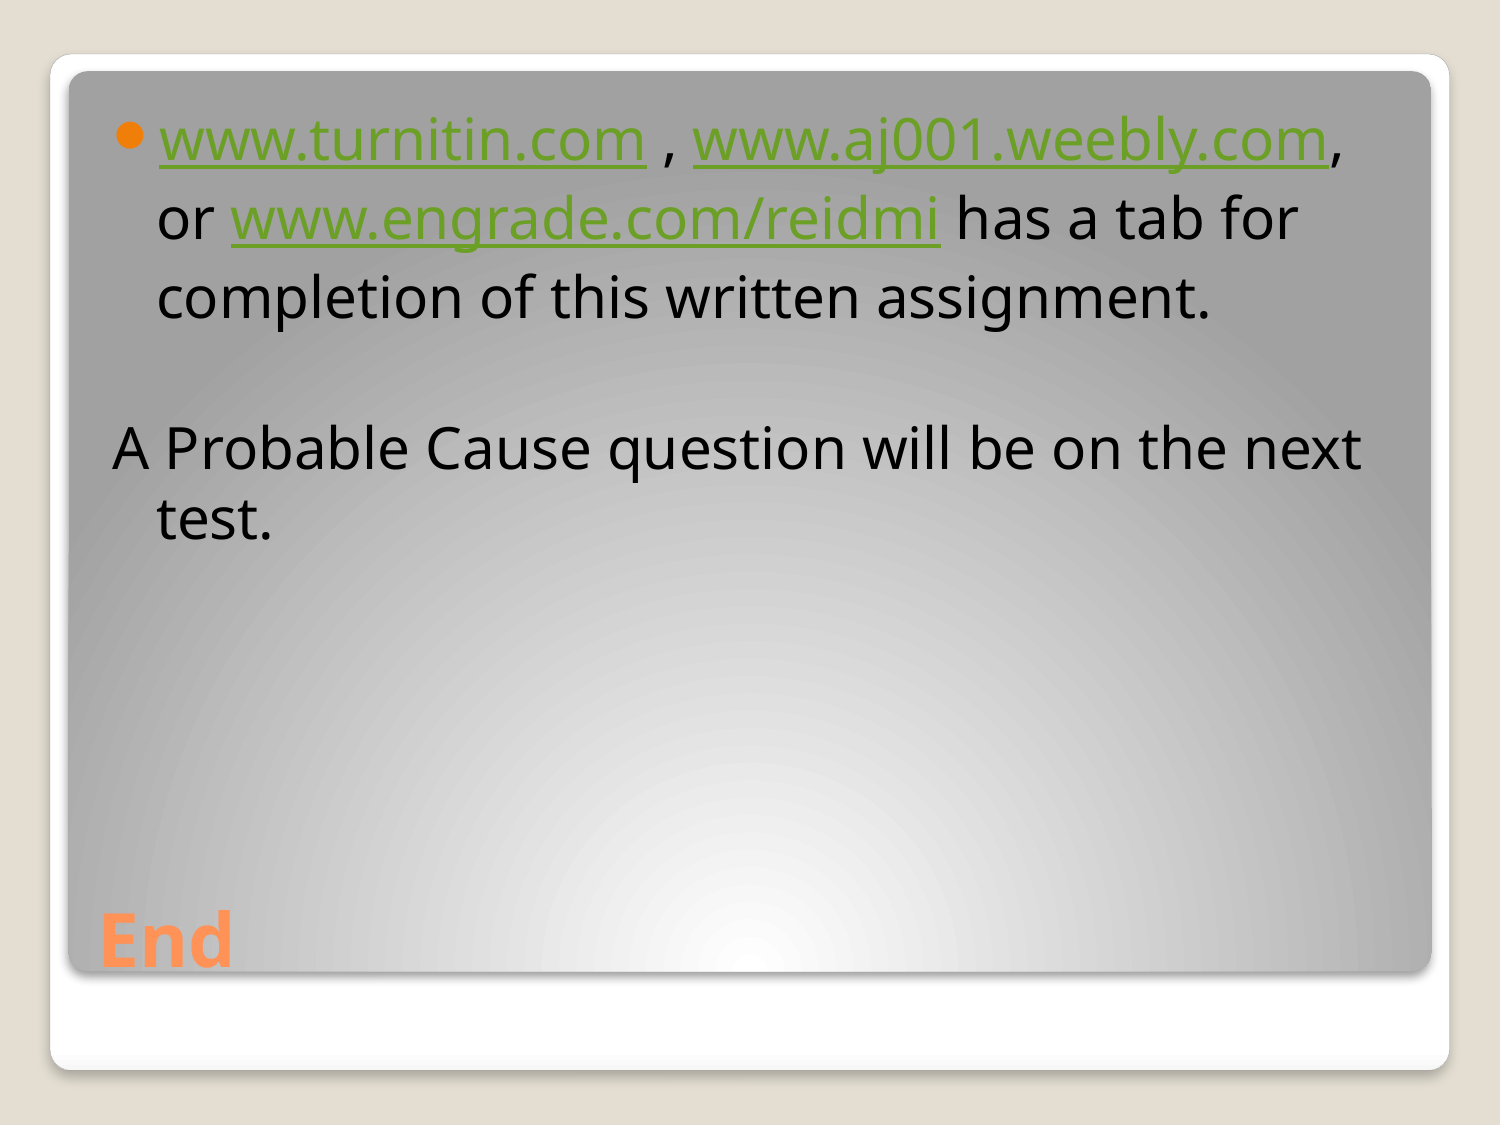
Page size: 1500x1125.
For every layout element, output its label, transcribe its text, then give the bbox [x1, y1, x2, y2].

list www.turnitin.com , www.aj001.weebly.com, or www.engrade.com/reidmi has a tab for completion of this written assignment. A Probable Cause question will be on the next test. [82, 86, 1425, 774]
title End [82, 817, 1425, 990]
